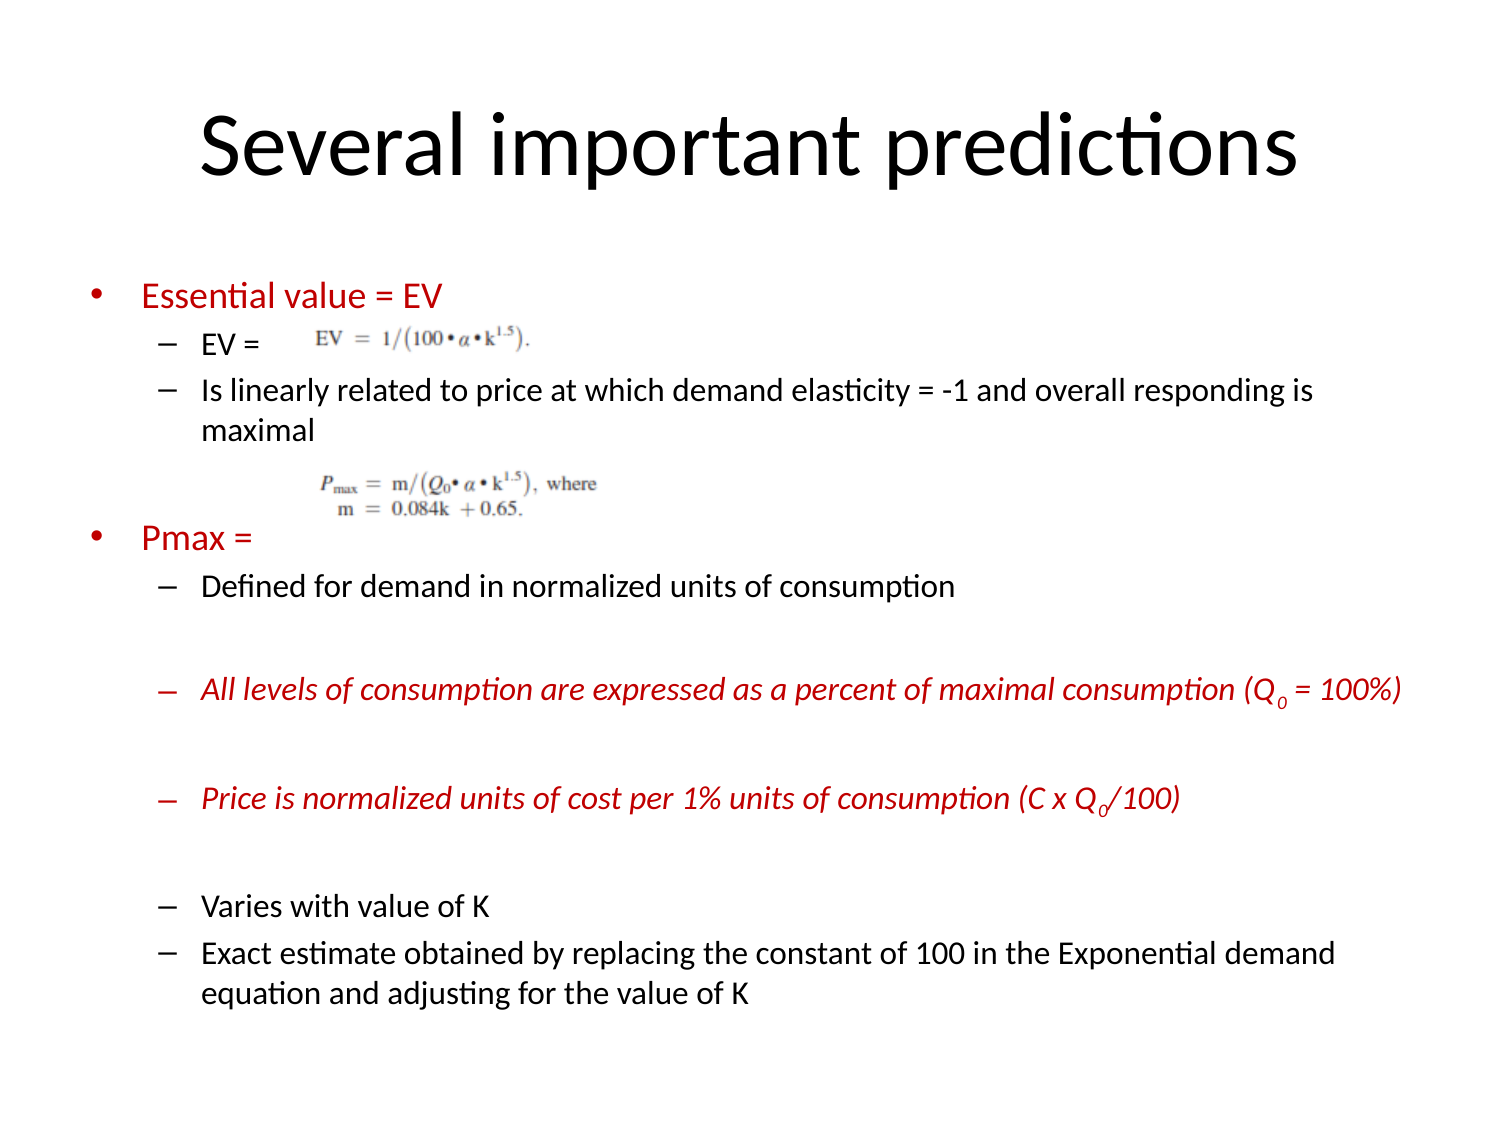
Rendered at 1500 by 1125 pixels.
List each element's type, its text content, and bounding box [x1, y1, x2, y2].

title Several important predictions [75, 45, 1425, 233]
picture [298, 462, 623, 526]
list Essential value = EV EV = Is linearly related to price at which demand elasticity = -1 and overall responding is maximal Pmax = Defined for demand in normalized units of consumption All levels of consumption are expressed as a percent of maximal consumption (Q0 = 100%) Price is normalized units of cost per 1% units of consumption (C x Q0/100) Varies with value of K Exact estimate obtained by replacing the constant of 100 in the Exponential demand equation and adjusting for the value of K [75, 262, 1425, 1050]
picture [298, 323, 564, 360]
